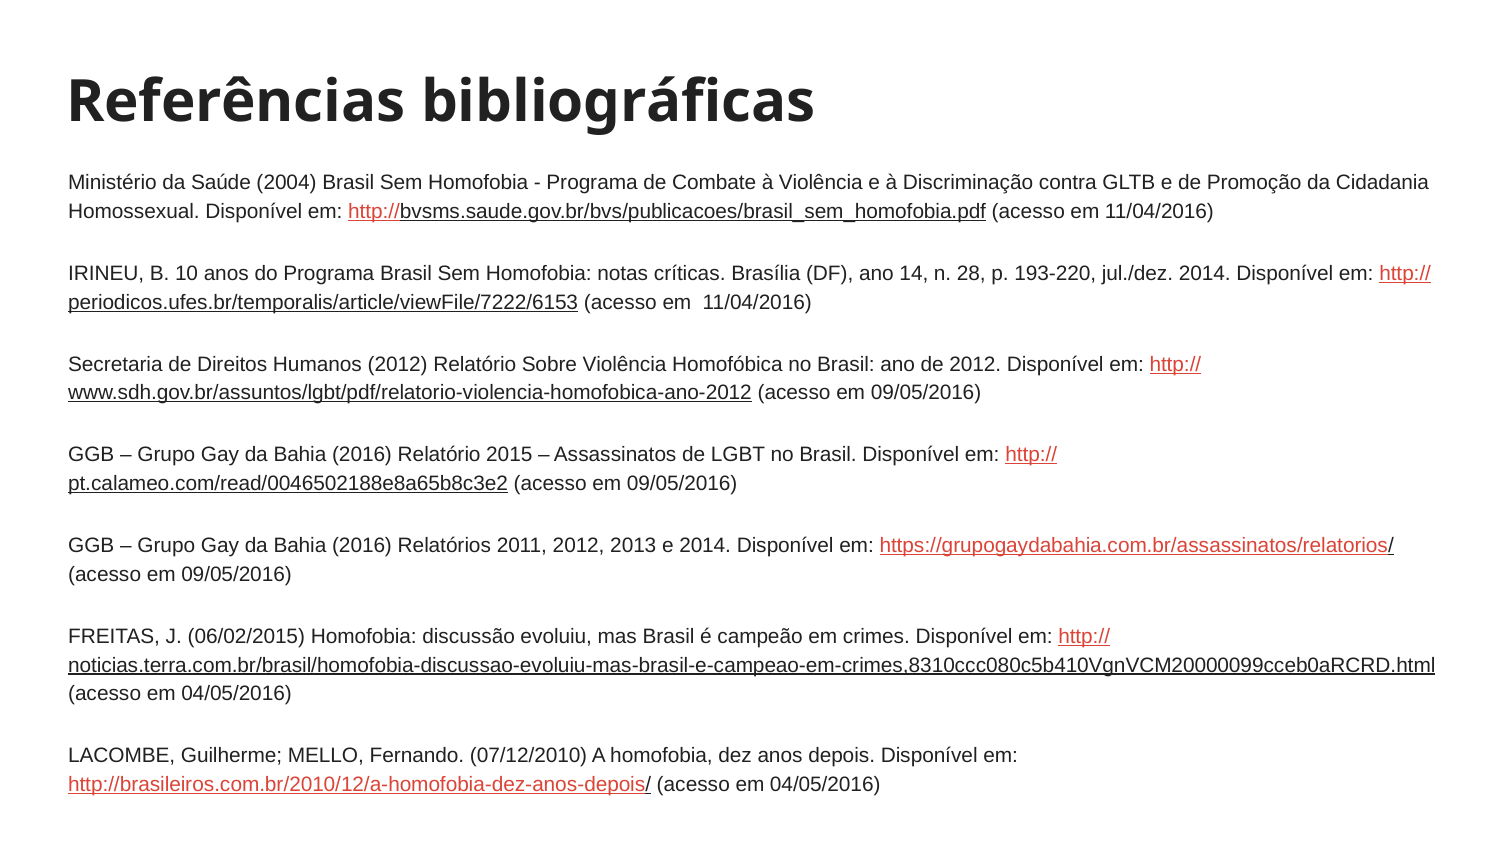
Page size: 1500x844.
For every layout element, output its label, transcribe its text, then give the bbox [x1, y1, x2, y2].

list Ministério da Saúde (2004) Brasil Sem Homofobia - Programa de Combate à Violência e à Discriminação contra GLTB e de Promoção da Cidadania Homossexual. Disponível em: http://bvsms.saude.gov.br/bvs/publicacoes/brasil_sem_homofobia.pdf (acesso em 11/04/2016) IRINEU, B. 10 anos do Programa Brasil Sem Homofobia: notas críticas. Brasília (DF), ano 14, n. 28, p. 193-220, jul./dez. 2014. Disponível em: http://periodicos.ufes.br/temporalis/article/viewFile/7222/6153 (acesso em 11/04/2016) Secretaria de Direitos Humanos (2012) Relatório Sobre Violência Homofóbica no Brasil: ano de 2012. Disponível em: http://www.sdh.gov.br/assuntos/lgbt/pdf/relatorio-violencia-homofobica-ano-2012 (acesso em 09/05/2016) GGB – Grupo Gay da Bahia (2016) Relatório 2015 – Assassinatos de LGBT no Brasil. Disponível em: http://pt.calameo.com/read/0046502188e8a65b8c3e2 (acesso em 09/05/2016) GGB – Grupo Gay da Bahia (2016) Relatórios 2011, 2012, 2013 e 2014. Disponível em: https://grupogaydabahia.com.br/assassinatos/relatorios/ (acesso em 09/05/2016) FREITAS, J. (06/02/2015) Homofobia: discussão evoluiu, mas Brasil é campeão em crimes. Disponível em: http://noticias.terra.com.br/brasil/homofobia-discussao-evoluiu-mas-brasil-e-campeao-em-crimes,8310ccc080c5b410VgnVCM20000099cceb0aRCRD.html (acesso em 04/05/2016) LACOMBE, Guilherme; MELLO, Fernando. (07/12/2010) A homofobia, dez anos depois. Disponível em: http://brasileiros.com.br/2010/12/a-homofobia-dez-anos-depois/ (acesso em 04/05/2016) [53, 150, 1451, 741]
title Referências bibliográficas [51, 48, 1449, 139]
